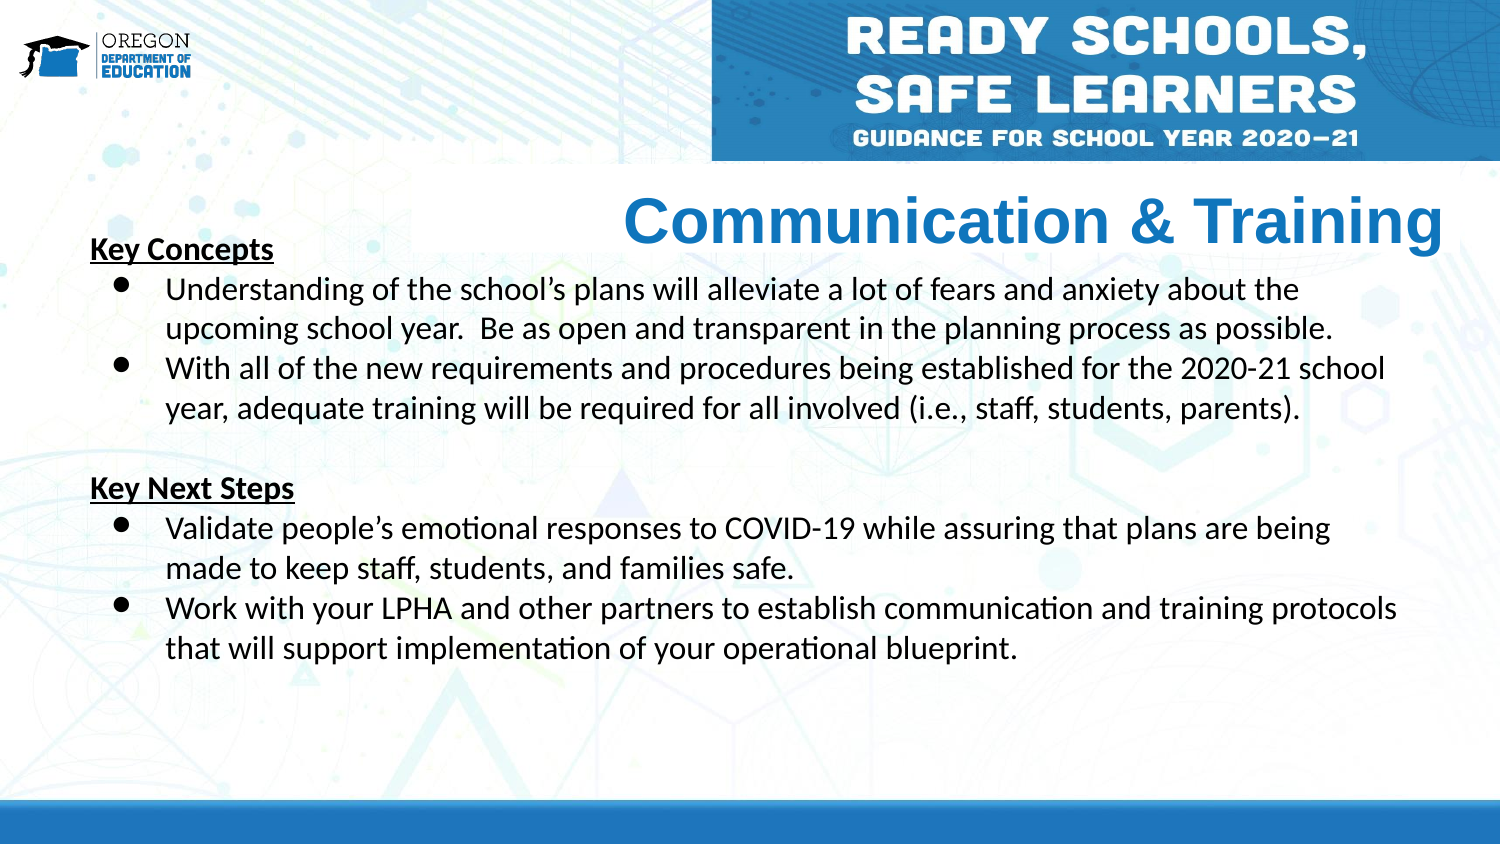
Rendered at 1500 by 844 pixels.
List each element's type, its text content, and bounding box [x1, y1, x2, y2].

picture [0, 0, 1500, 844]
text_box Key Concepts Understanding of the school’s plans will alleviate a lot of fears and anxiety about the upcoming school year. Be as open and transparent in the planning process as possible. With all of the new requirements and procedures being established for the 2020-21 school year, adequate training will be required for all involved (i.e., staff, students, parents). Key Next Steps Validate people’s emotional responses to COVID-19 while assuring that plans are being made to keep staff, students, and families safe. Work with your LPHA and other partners to establish communication and training protocols that will support implementation of your operational blueprint. [75, 211, 1425, 717]
text_box Communication & Training [411, 164, 1460, 253]
